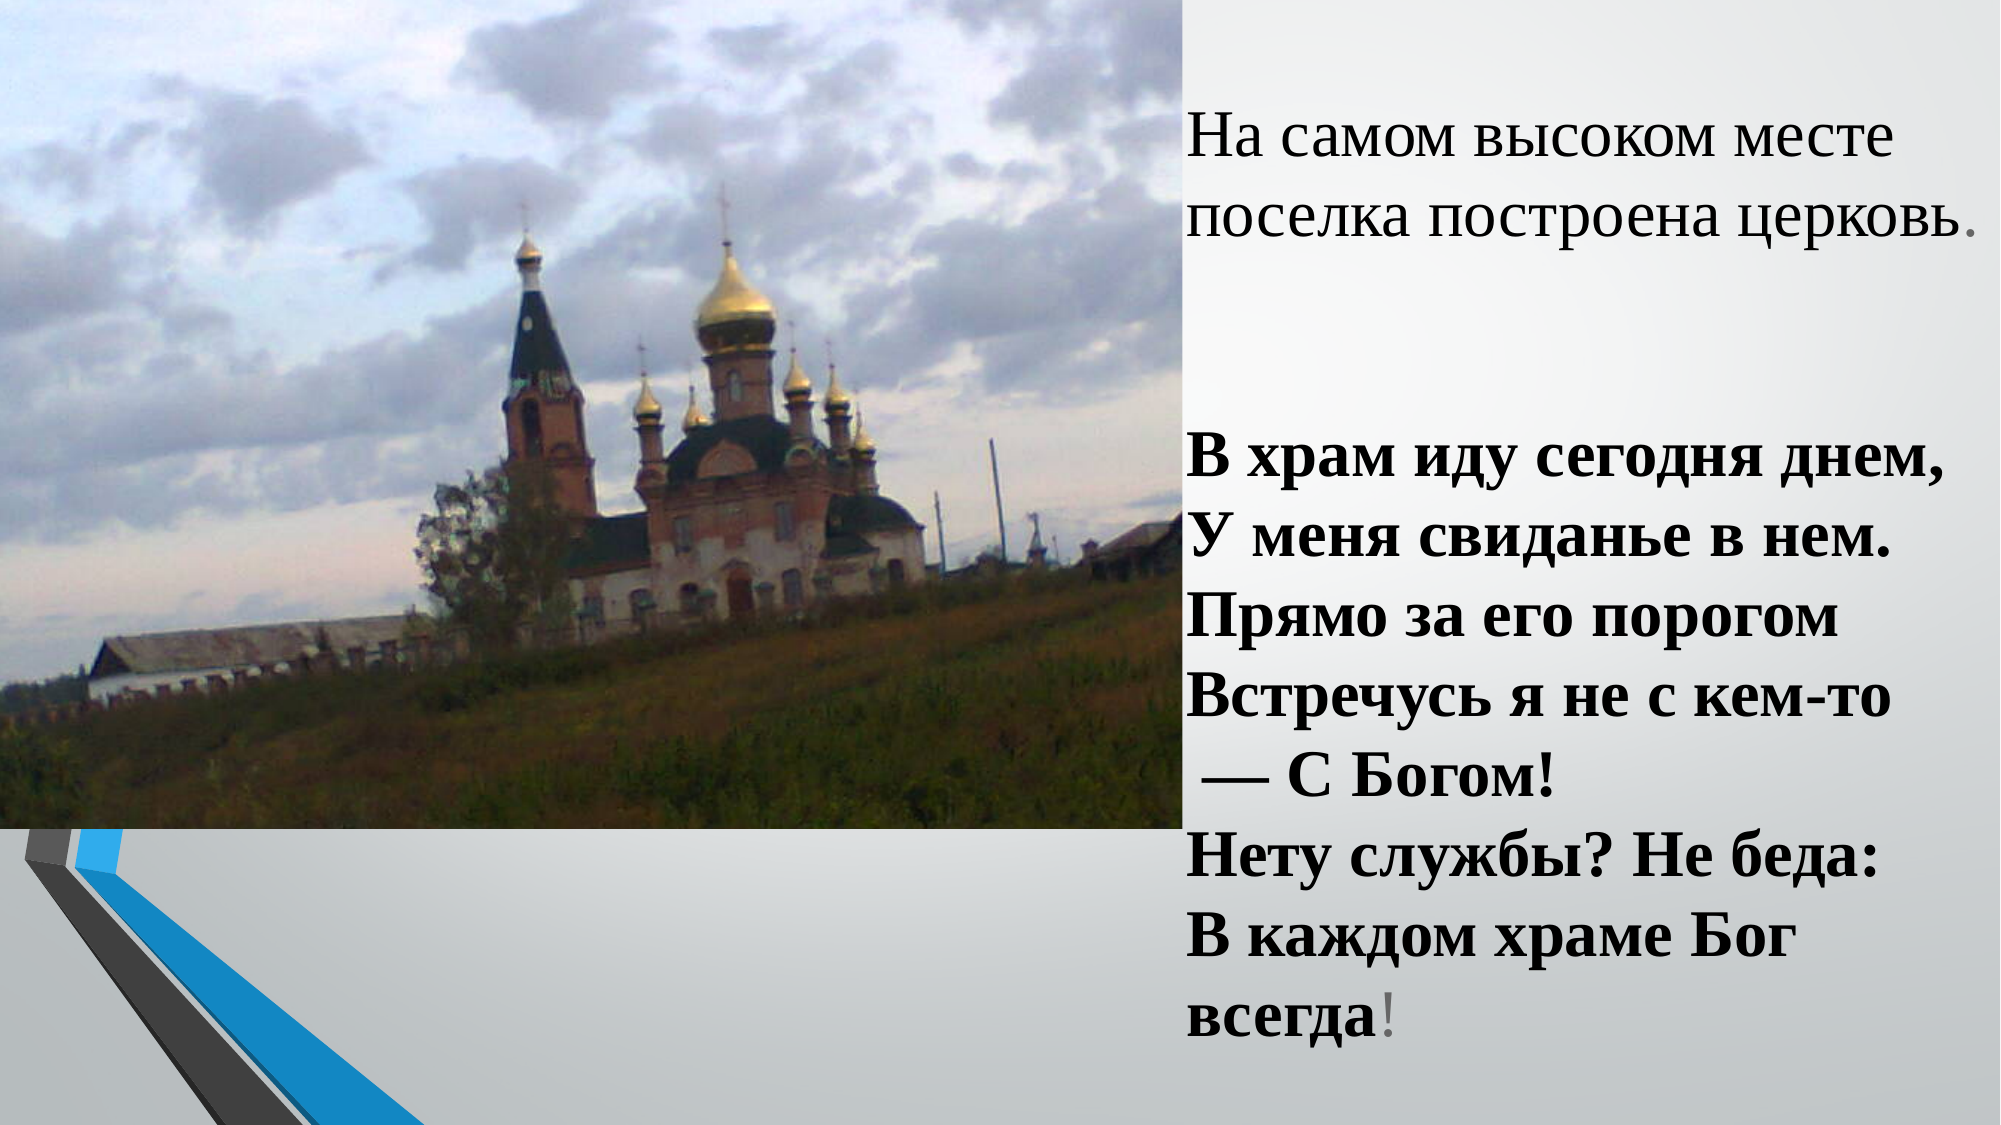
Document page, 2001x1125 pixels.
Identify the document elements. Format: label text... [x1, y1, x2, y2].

text_box На самом высоком месте поселка построена церковь. В храм иду сегодня днем, У меня свиданье в нем. Прямо за его порогом Встречусь я не с кем-то — С Богом! Нету службы? Не беда: В каждом храме Бог всегда! [1171, 82, 2000, 1125]
picture [0, 0, 1183, 829]
